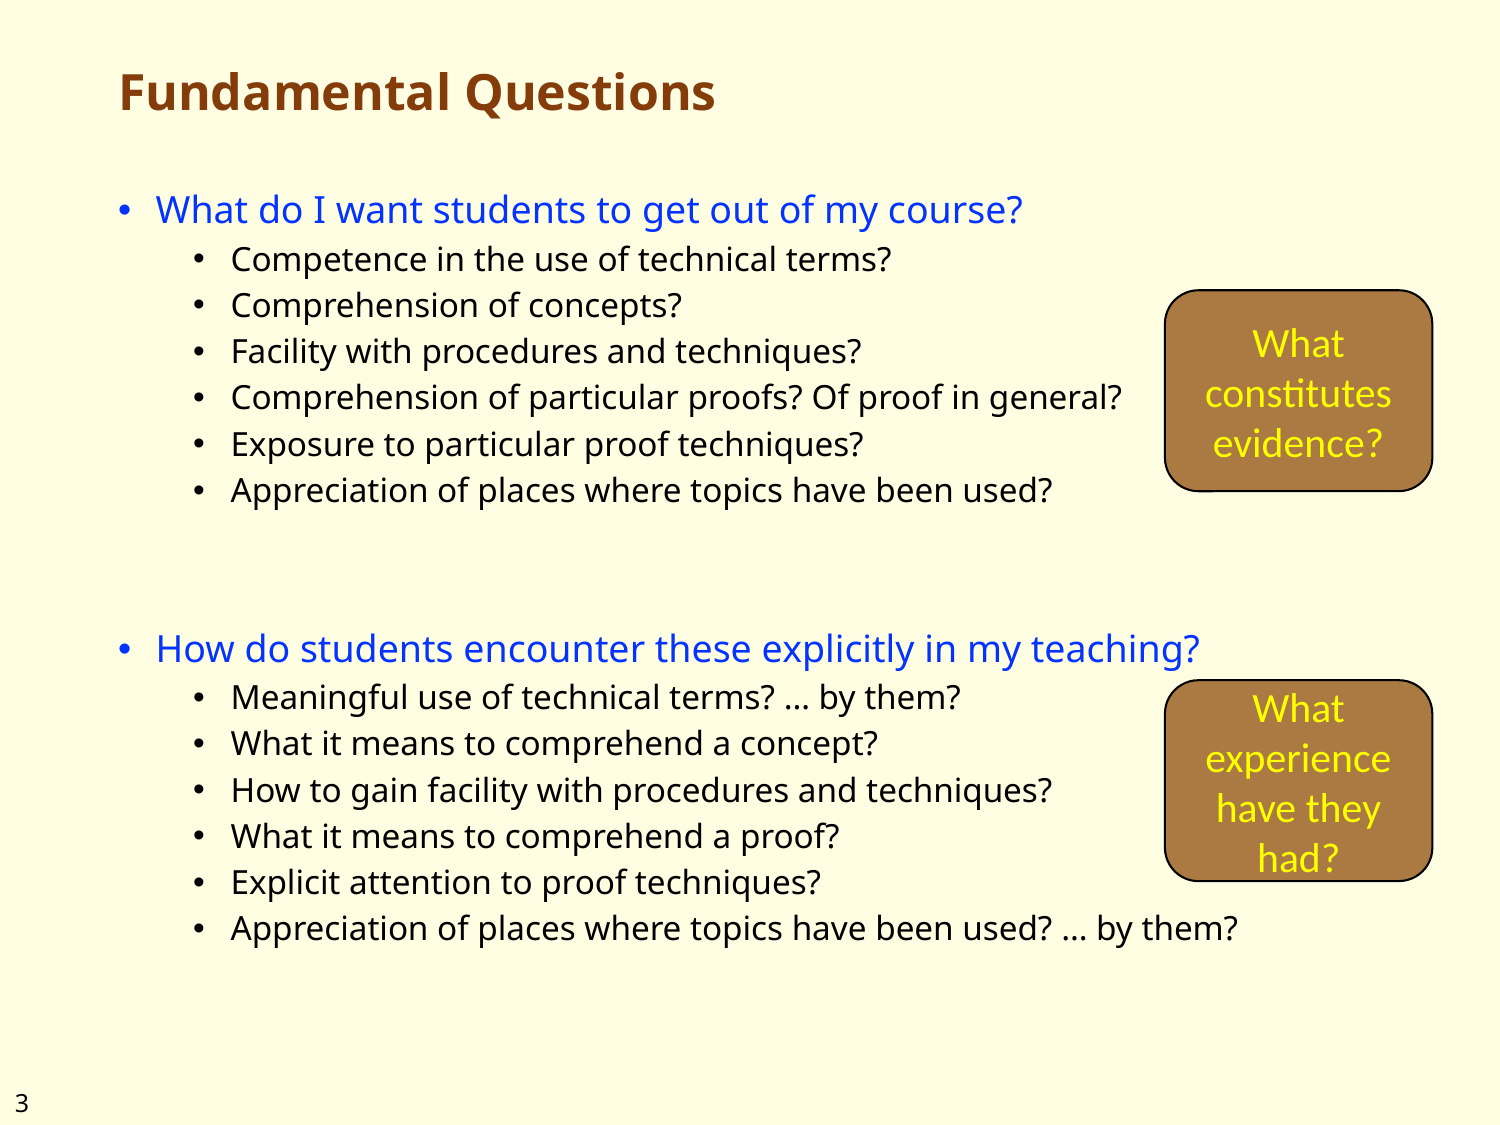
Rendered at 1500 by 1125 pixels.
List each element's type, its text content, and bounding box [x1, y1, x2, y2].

text_box How do students encounter these explicitly in my teaching? Meaningful use of technical terms? … by them? What it means to comprehend a concept? How to gain facility with procedures and techniques? What it means to comprehend a proof? Explicit attention to proof techniques? Appreciation of places where topics have been used? … by them? [103, 622, 1397, 1033]
text_box What experience have they had? [1163, 679, 1434, 883]
text_box What constitutes evidence? [1163, 289, 1434, 493]
list What do I want students to get out of my course? Competence in the use of technical terms? Comprehension of concepts? Facility with procedures and techniques? Comprehension of particular proofs? Of proof in general? Exposure to particular proof techniques? Appreciation of places where topics have been used? [103, 183, 1397, 594]
title Fundamental Questions [103, 59, 1397, 167]
